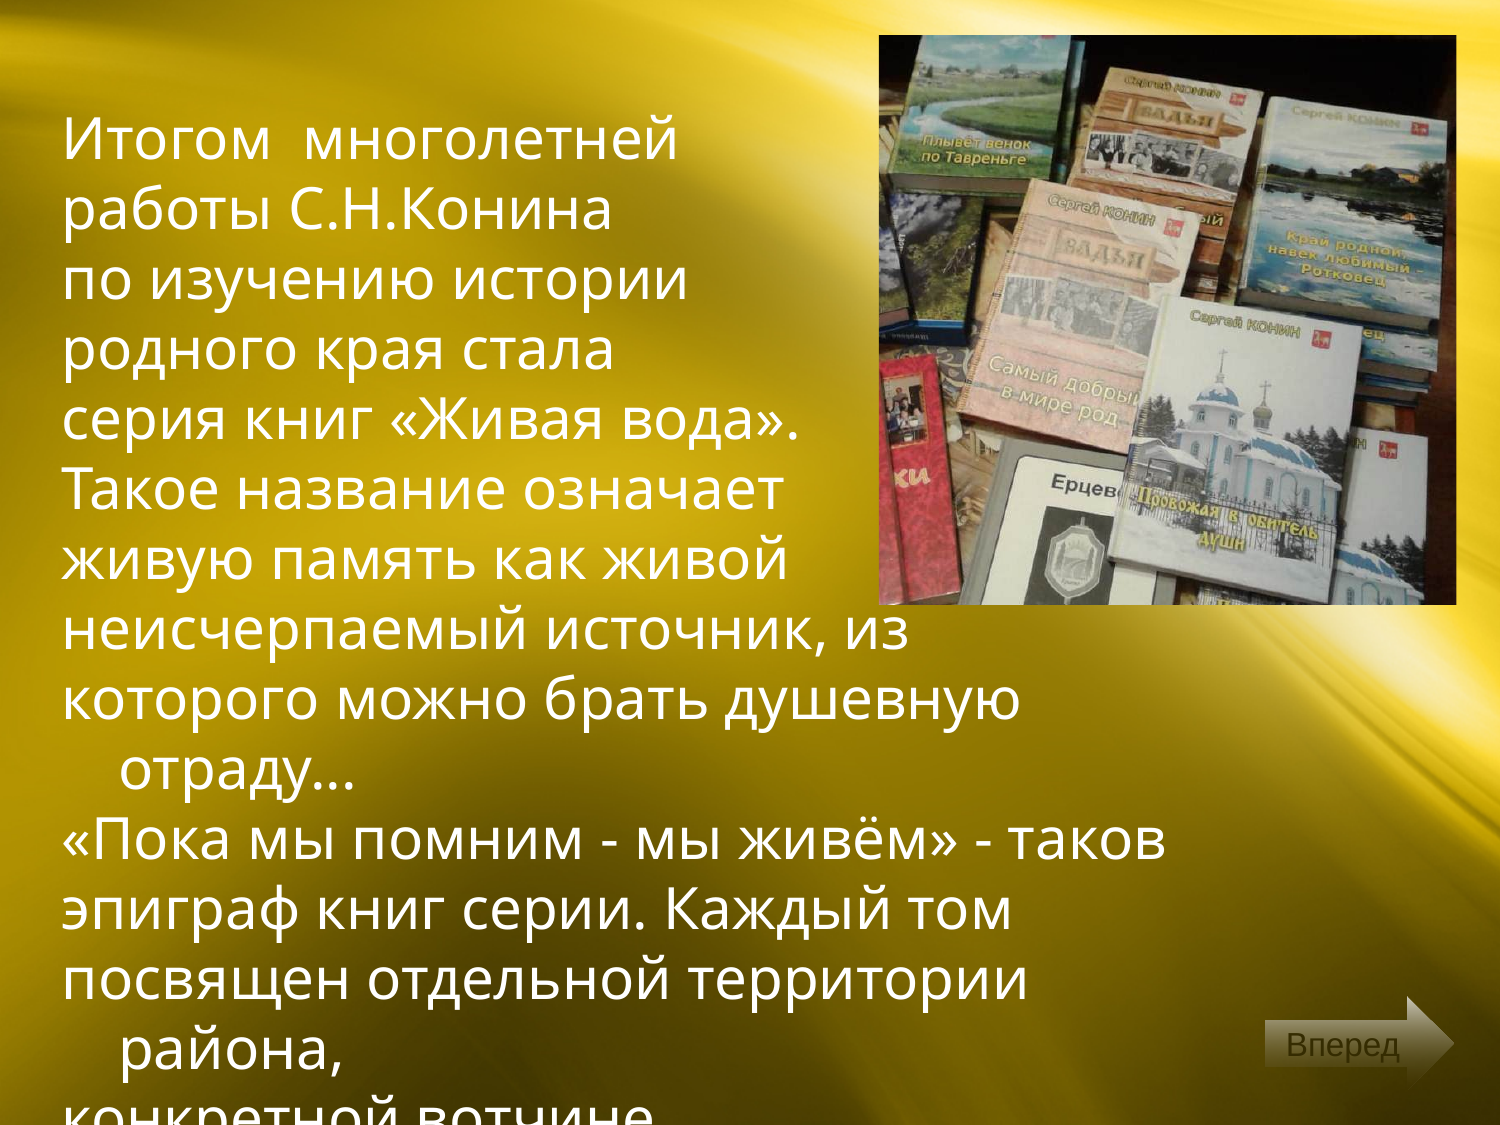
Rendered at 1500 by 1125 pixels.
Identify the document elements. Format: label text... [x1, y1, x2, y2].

list Итогом многолетней работы С.Н.Конина по изучению истории родного края стала серия книг «Живая вода». Такое название означает живую память как живой неисчерпаемый источник, из которого можно брать душевную отраду... «Пока мы помним - мы живём» - таков эпиграф книг серии. Каждый том посвящен отдельной территории района, конкретной вотчине. [46, 93, 1248, 782]
text_box Вперед [1265, 996, 1454, 1090]
picture [0, 0, 1500, 1125]
